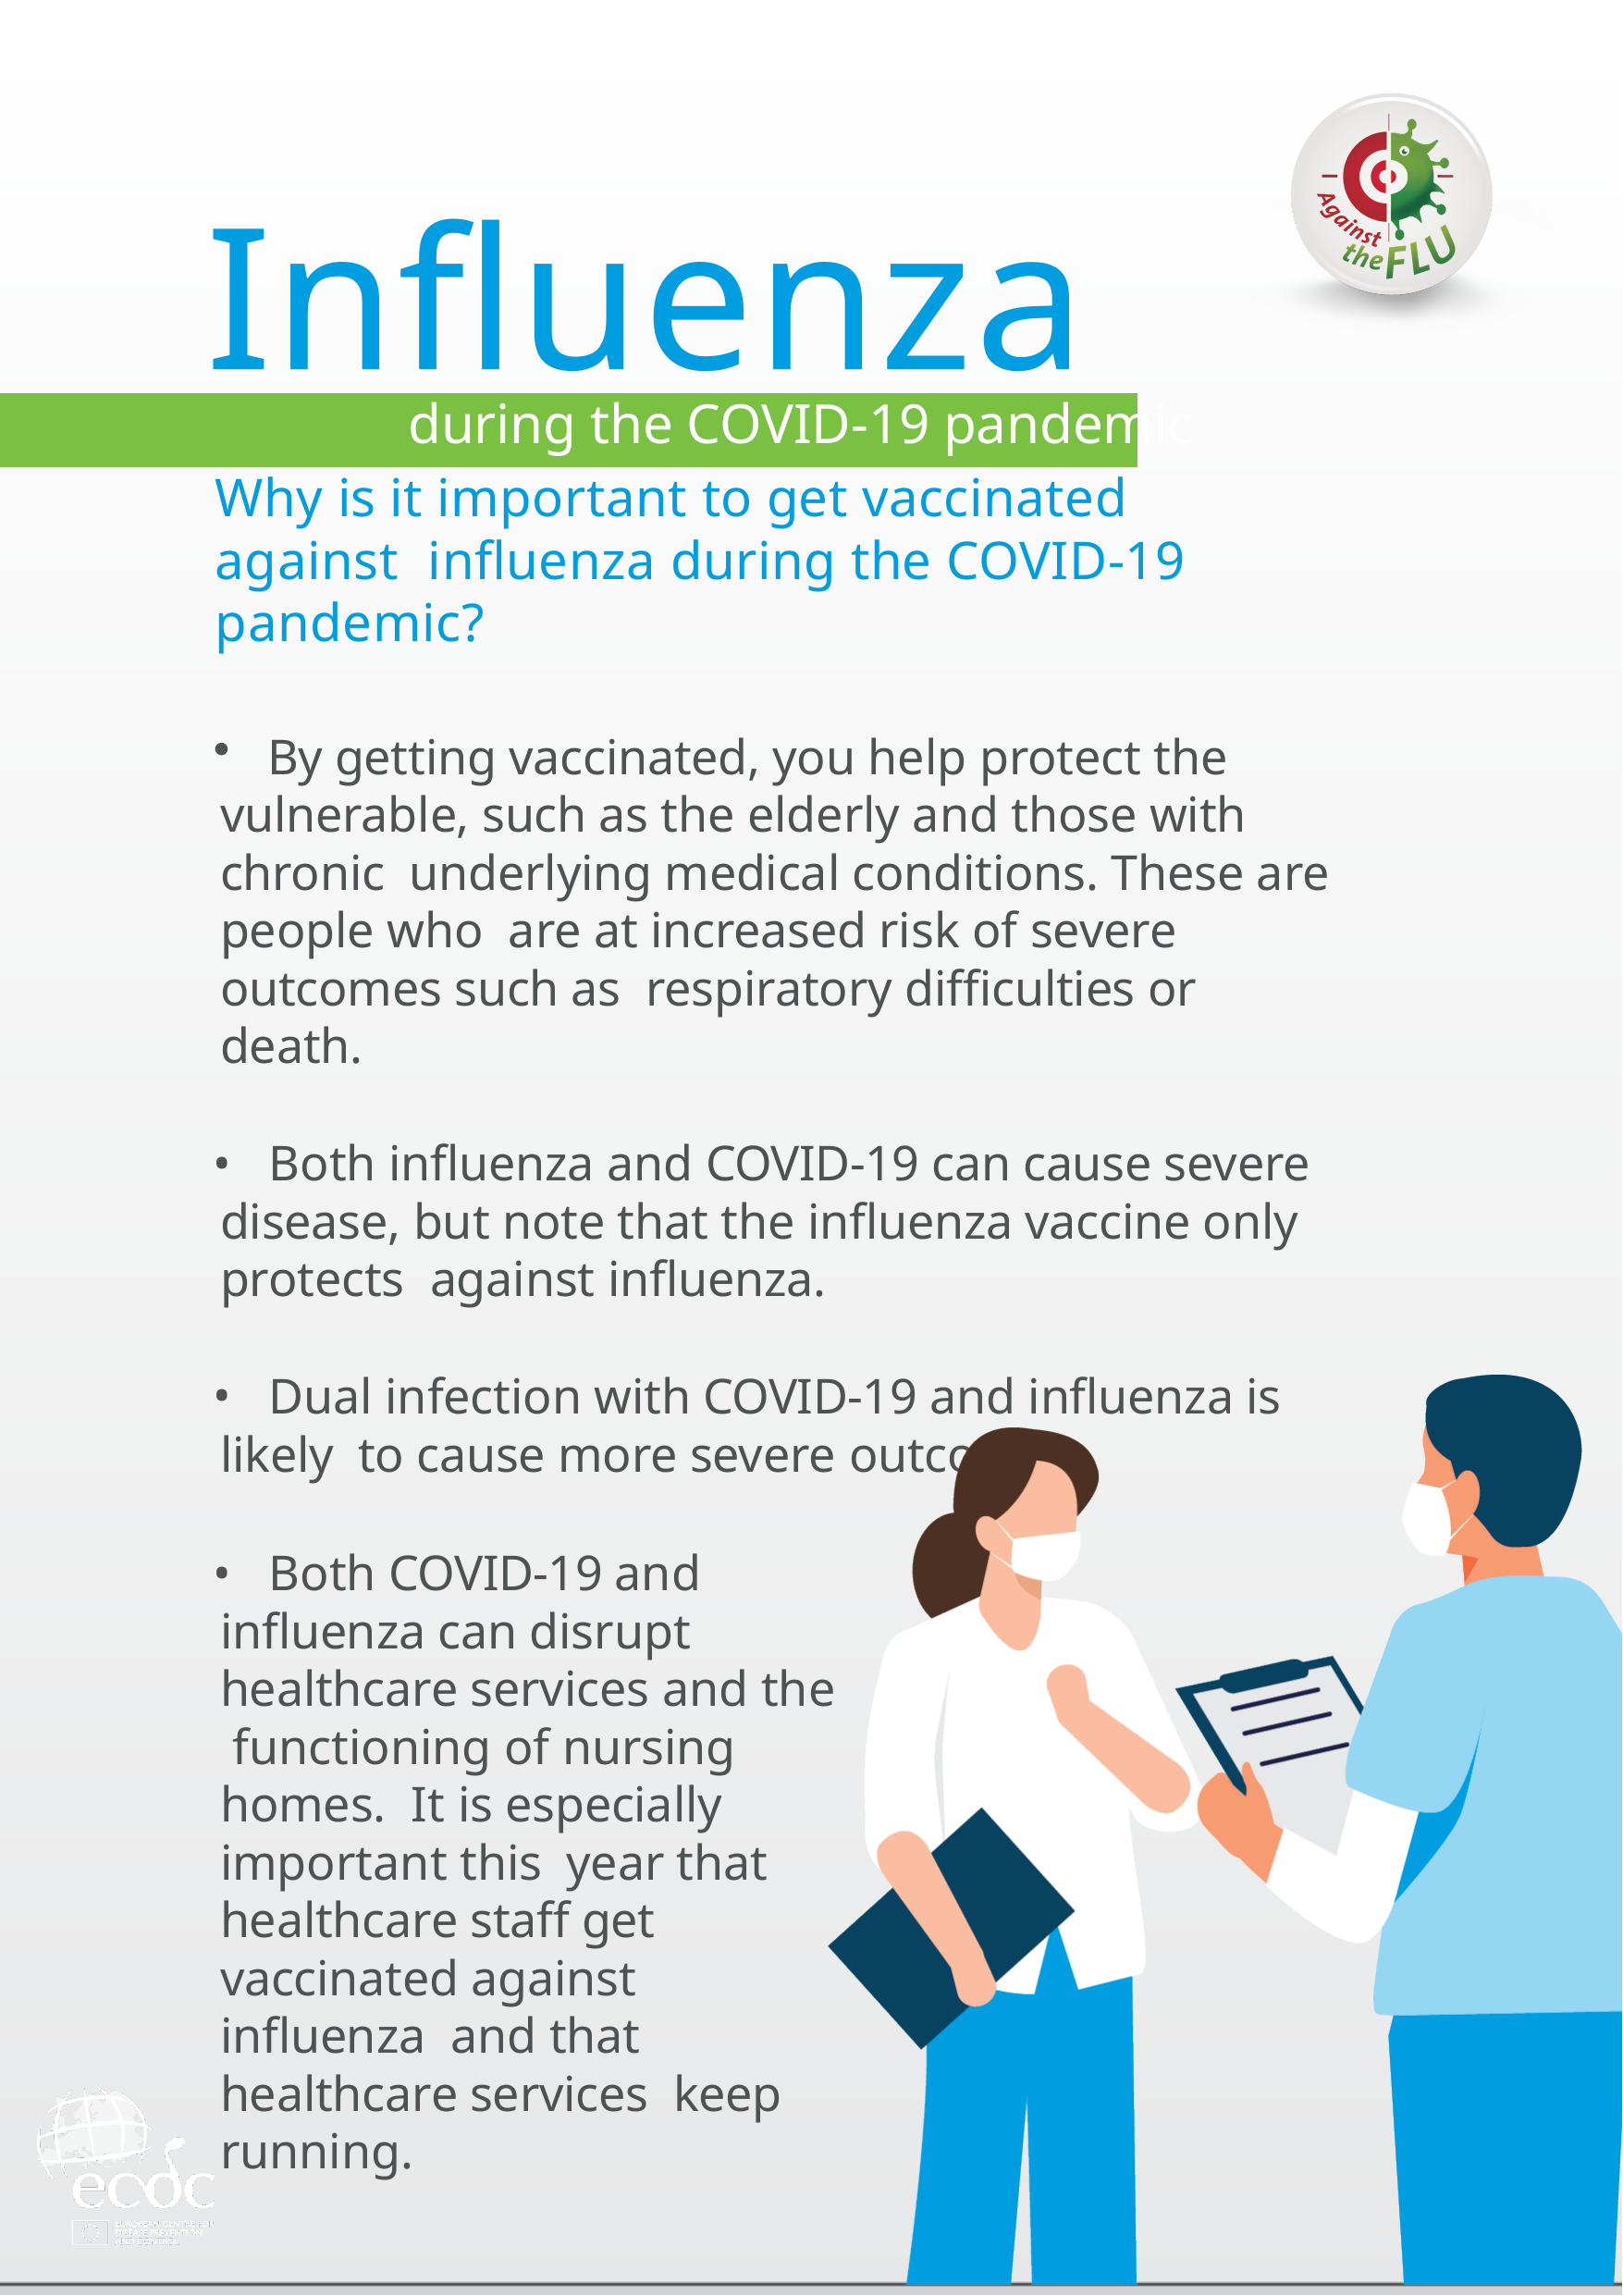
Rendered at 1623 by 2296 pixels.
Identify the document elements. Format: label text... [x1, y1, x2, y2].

text_box [0, 393, 203, 467]
list during the COVID-19 pandemic Why is it important to get vaccinated against influenza during the COVID-19 pandemic? By getting vaccinated, you help protect the vulnerable, such as the elderly and those with chronic underlying medical conditions. These are people who are at increased risk of severe outcomes such as respiratory difficulties or death. Both influenza and COVID-19 can cause severe disease, but note that the influenza vaccine only protects against influenza. Dual infection with COVID-19 and influenza is likely to cause more severe outcomes. Both COVID-19 and influenza can disrupt healthcare services and the functioning of nursing homes. It is especially important this year that healthcare staff get vaccinated against influenza and that healthcare services keep running. [213, 376, 1406, 2179]
title Influenza [203, 170, 1124, 557]
picture [0, 0, 1623, 2295]
